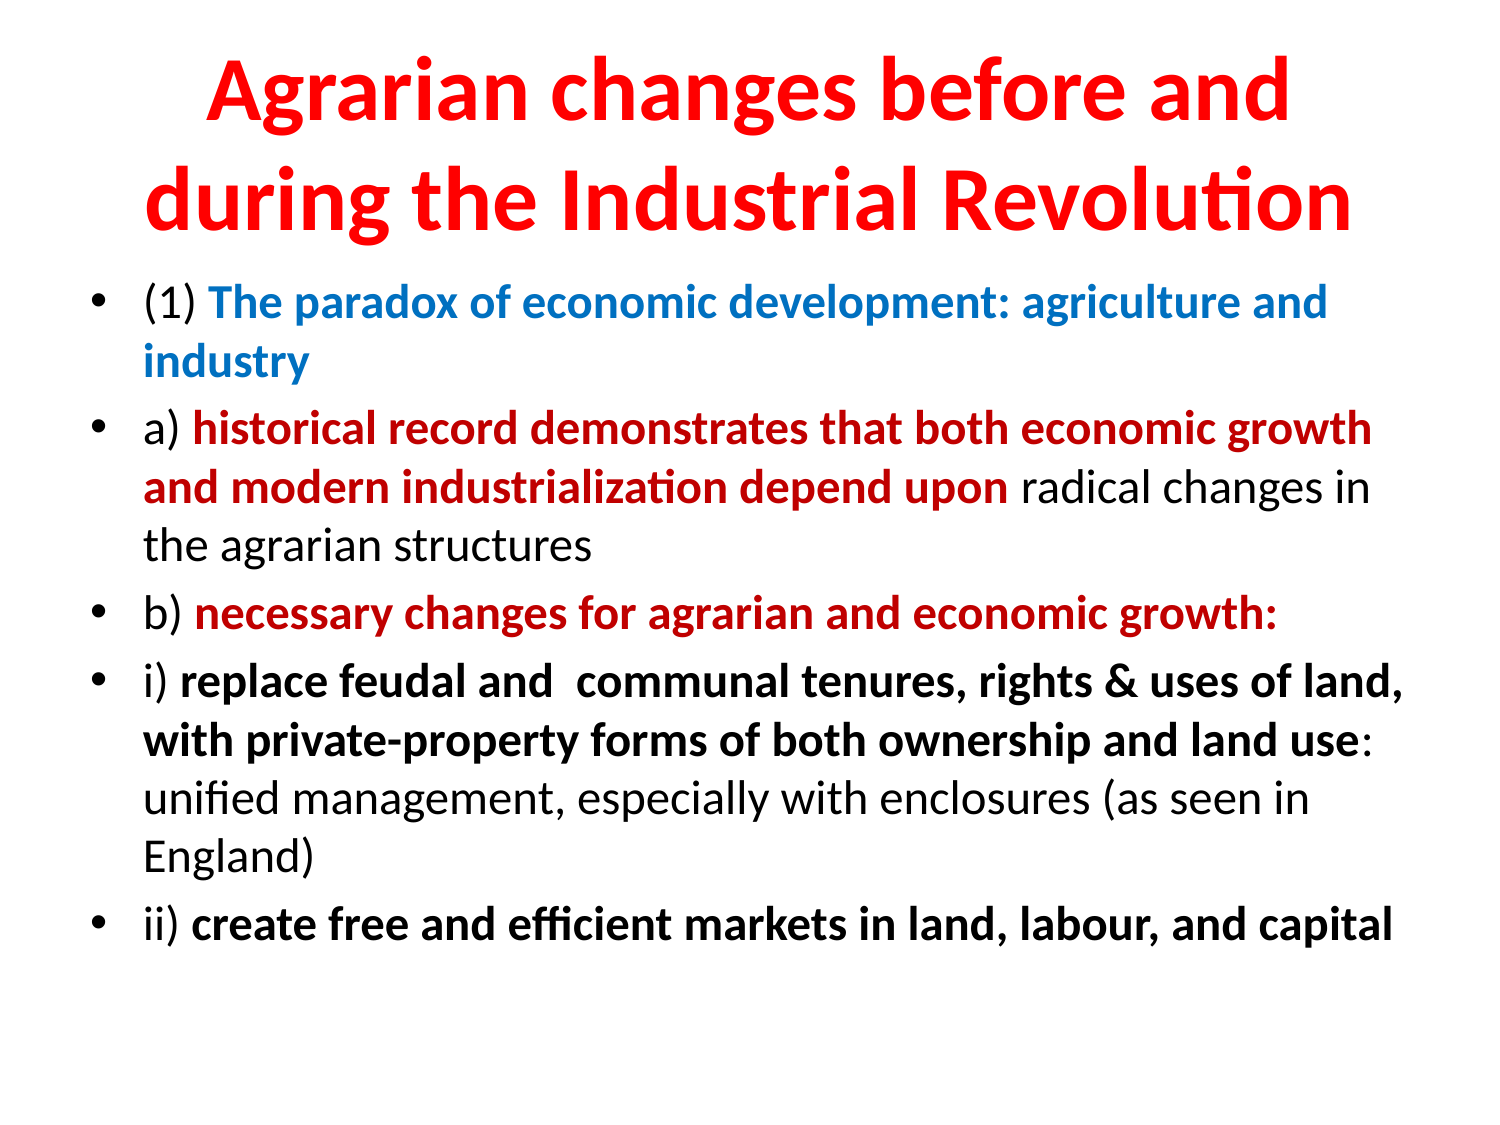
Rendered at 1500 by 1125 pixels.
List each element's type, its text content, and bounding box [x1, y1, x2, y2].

list (1) The paradox of economic development: agriculture and industry a) historical record demonstrates that both economic growth and modern industrialization depend upon radical changes in the agrarian structures b) necessary changes for agrarian and economic growth: i) replace feudal and communal tenures, rights & uses of land, with private-property forms of both ownership and land use: unified management, especially with enclosures (as seen in England) ii) create free and efficient markets in land, labour, and capital [75, 262, 1425, 1005]
title Agrarian changes before and during the Industrial Revolution [75, 45, 1425, 233]
